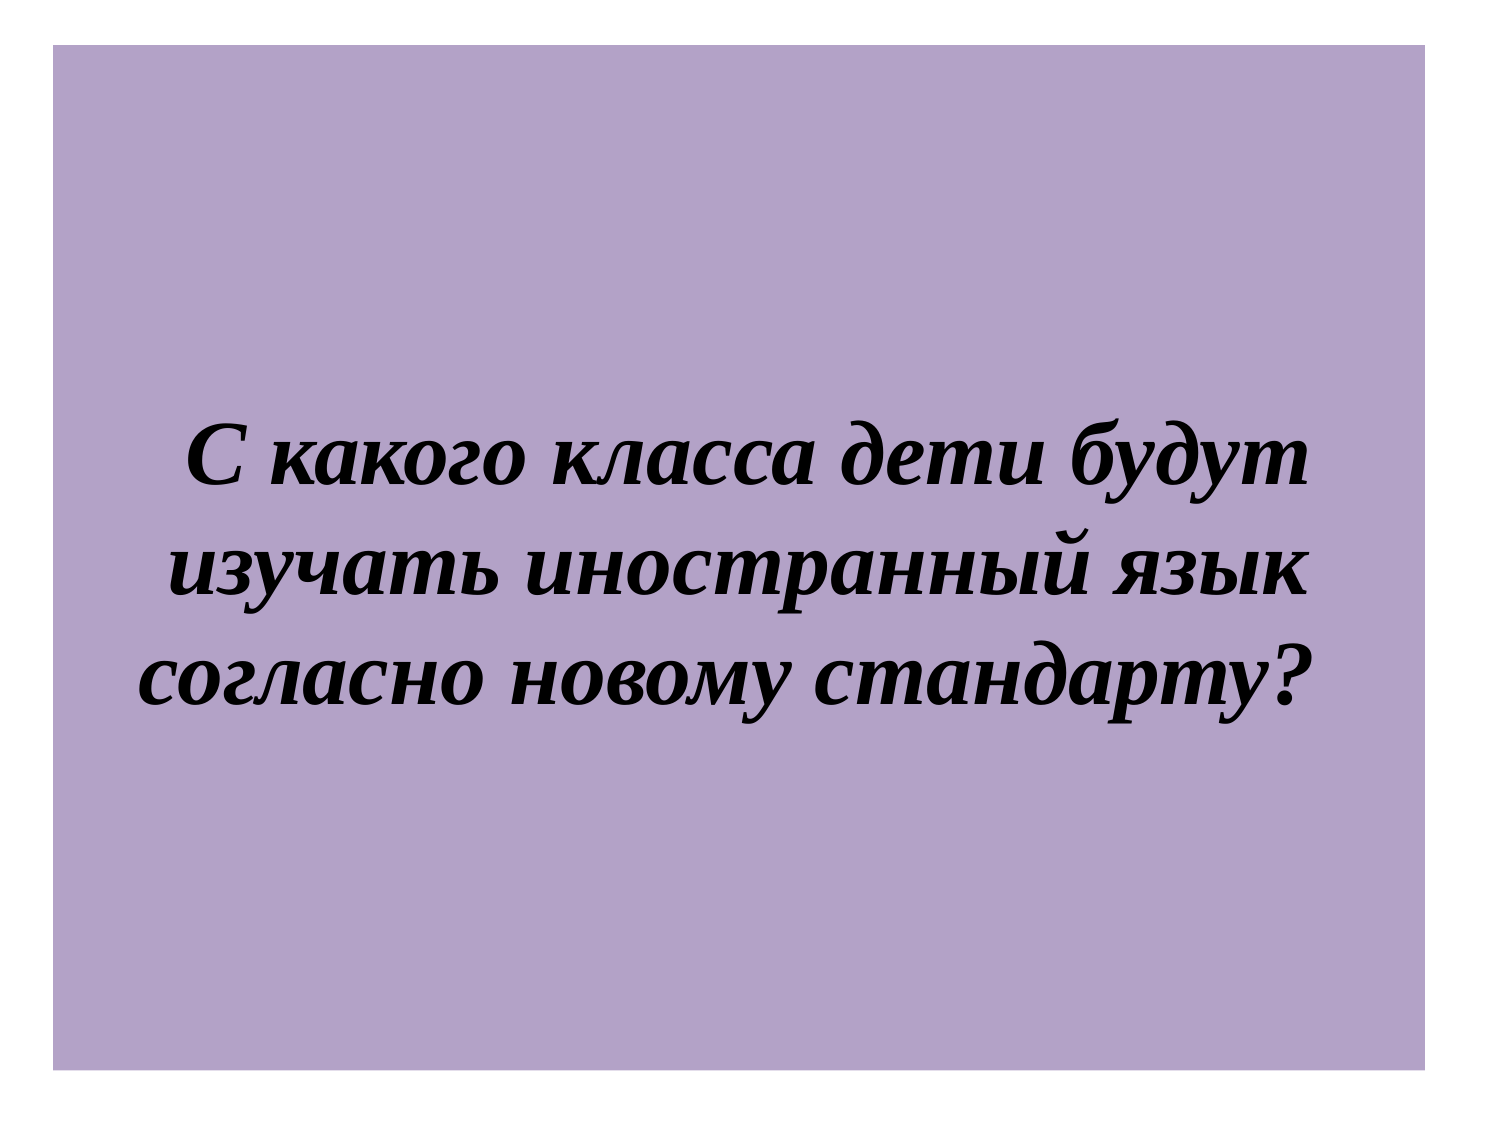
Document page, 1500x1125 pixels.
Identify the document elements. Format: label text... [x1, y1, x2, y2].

title С какого класса дети будут изучать иностранный язык согласно новому стандарту? [53, 45, 1425, 1071]
